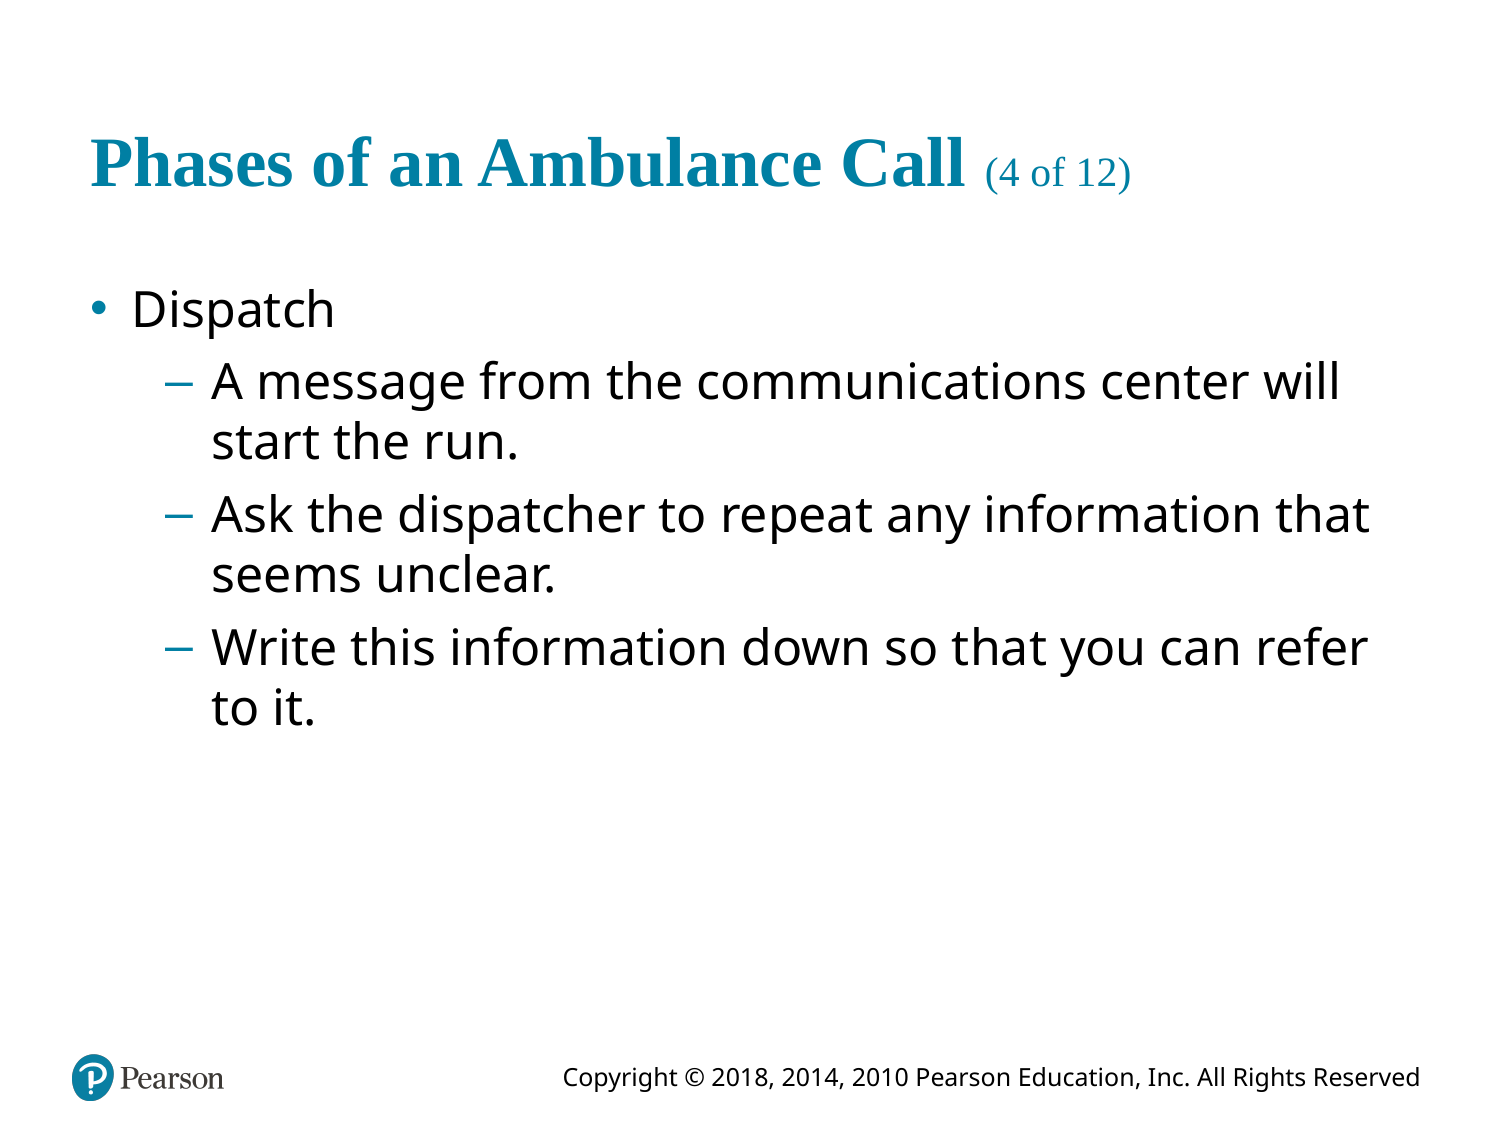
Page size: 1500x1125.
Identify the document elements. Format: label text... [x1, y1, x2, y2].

picture [72, 1054, 88, 1070]
picture [72, 1087, 83, 1101]
title Phases of an Ambulance Call (4 of 12) [75, 35, 1425, 216]
picture [98, 1054, 224, 1101]
list Dispatch A message from the communications center will start the run. Ask the dispatcher to repeat any information that seems unclear. Write this information down so that you can refer to it. [75, 262, 1425, 695]
picture [80, 1063, 106, 1088]
